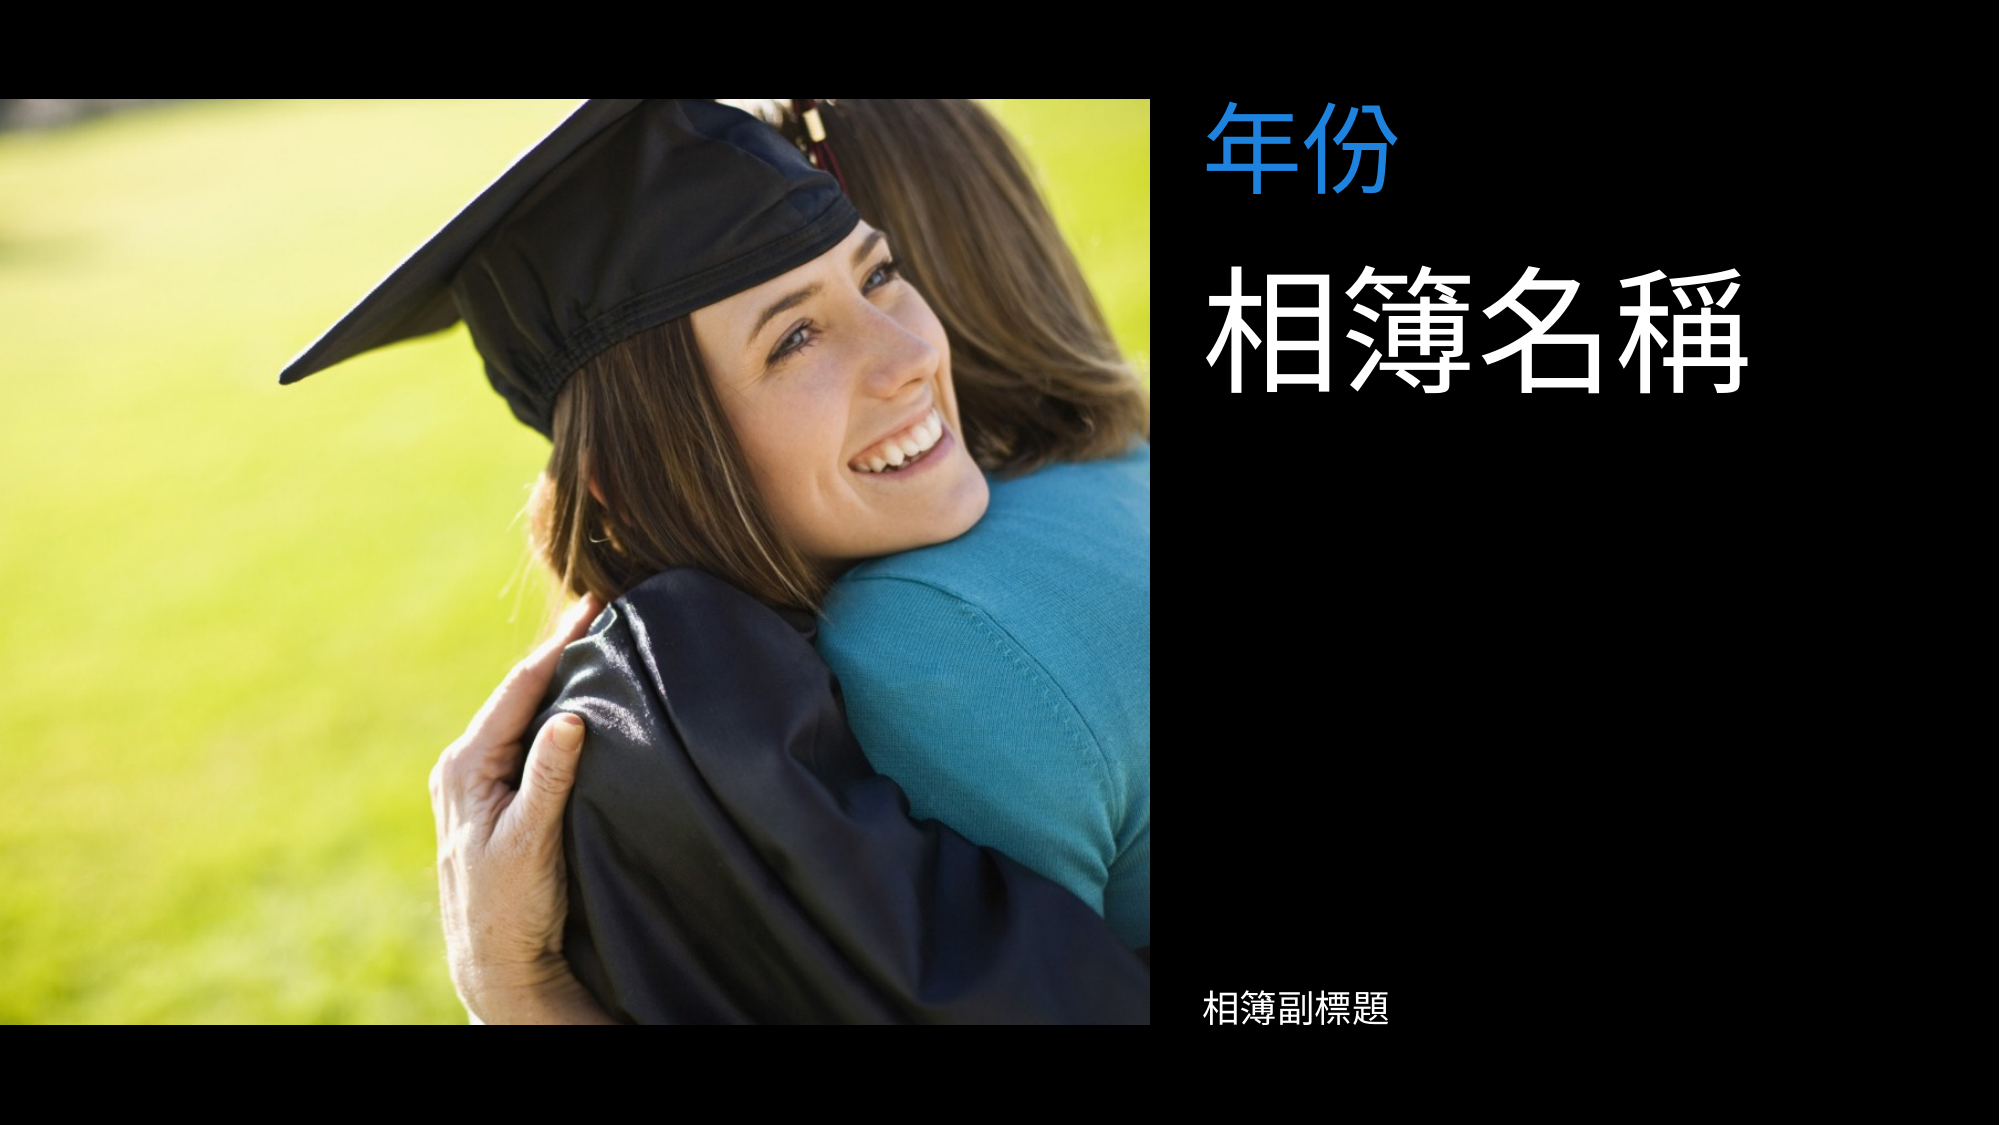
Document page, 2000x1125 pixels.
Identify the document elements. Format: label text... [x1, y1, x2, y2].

title 相簿名稱 [1187, 262, 1900, 875]
picture [0, 99, 1150, 1025]
subtitle 相簿副標題 [1187, 912, 1900, 1038]
list 年份 [1187, 87, 1900, 225]
